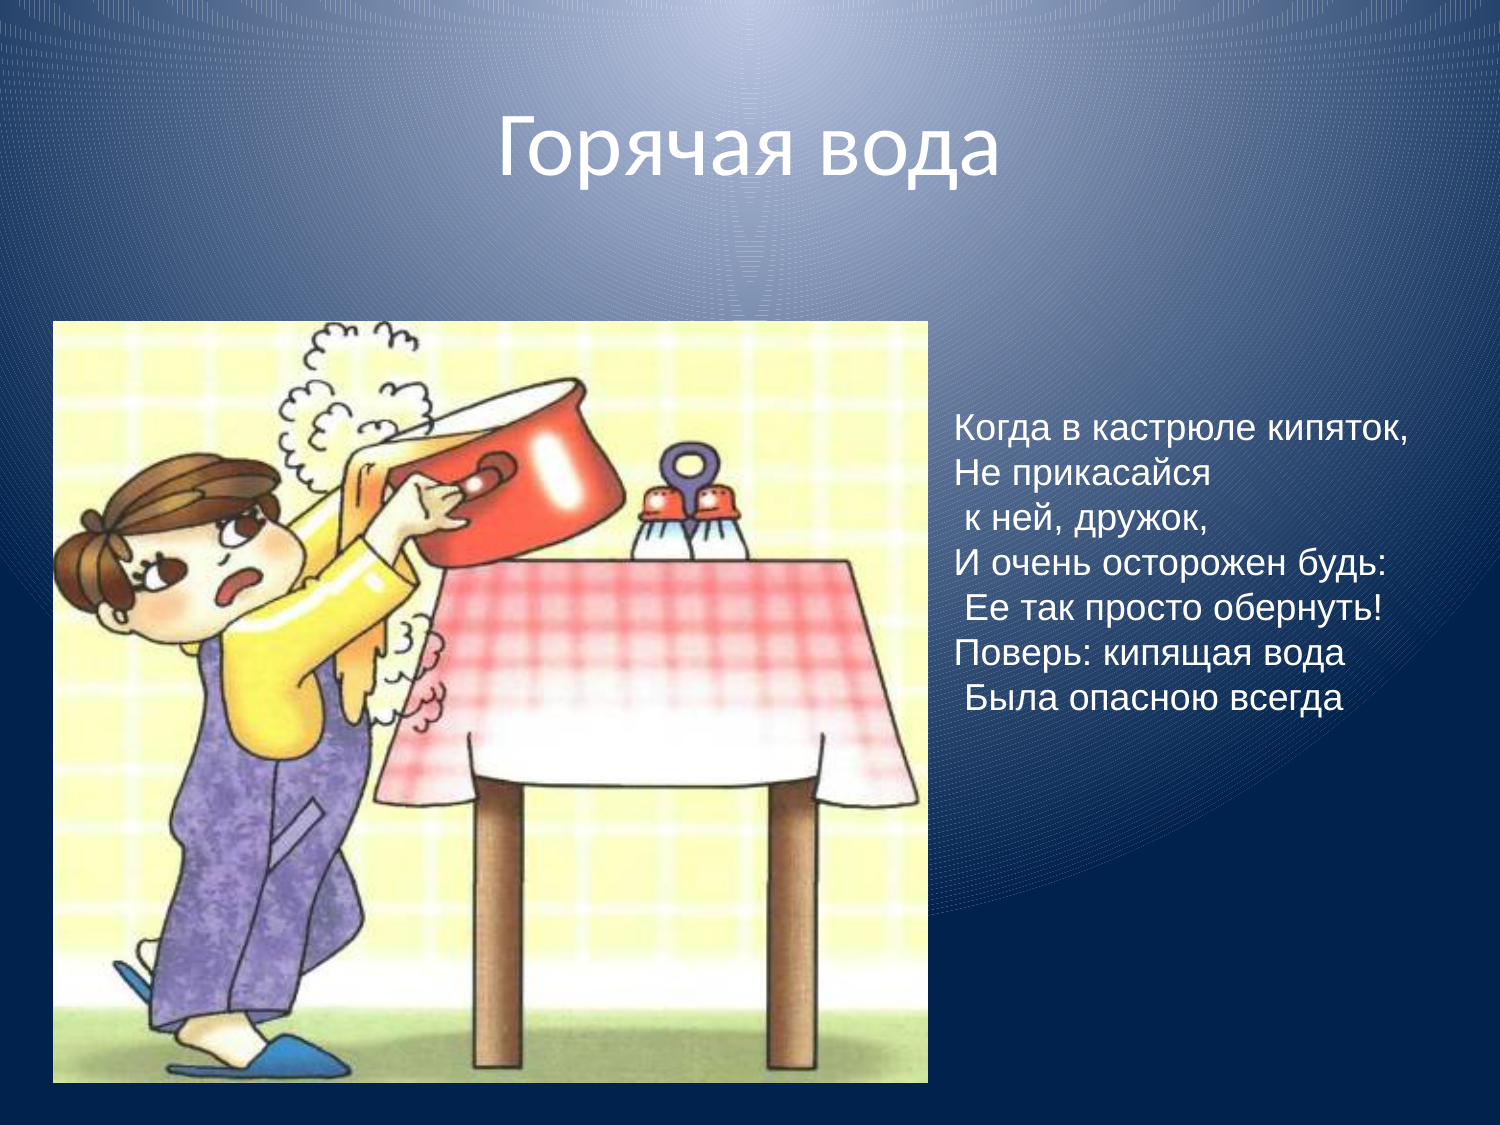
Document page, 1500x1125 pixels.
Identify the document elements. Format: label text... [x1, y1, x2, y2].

text_box Когда в кастрюле кипяток, Не прикасайся к ней, дружок, И очень осторожен будь: Ее так просто обернуть! Поверь: кипящая вода Была опасною всегда [938, 395, 1471, 726]
title Горячая вода [75, 45, 1425, 233]
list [52, 320, 928, 1083]
